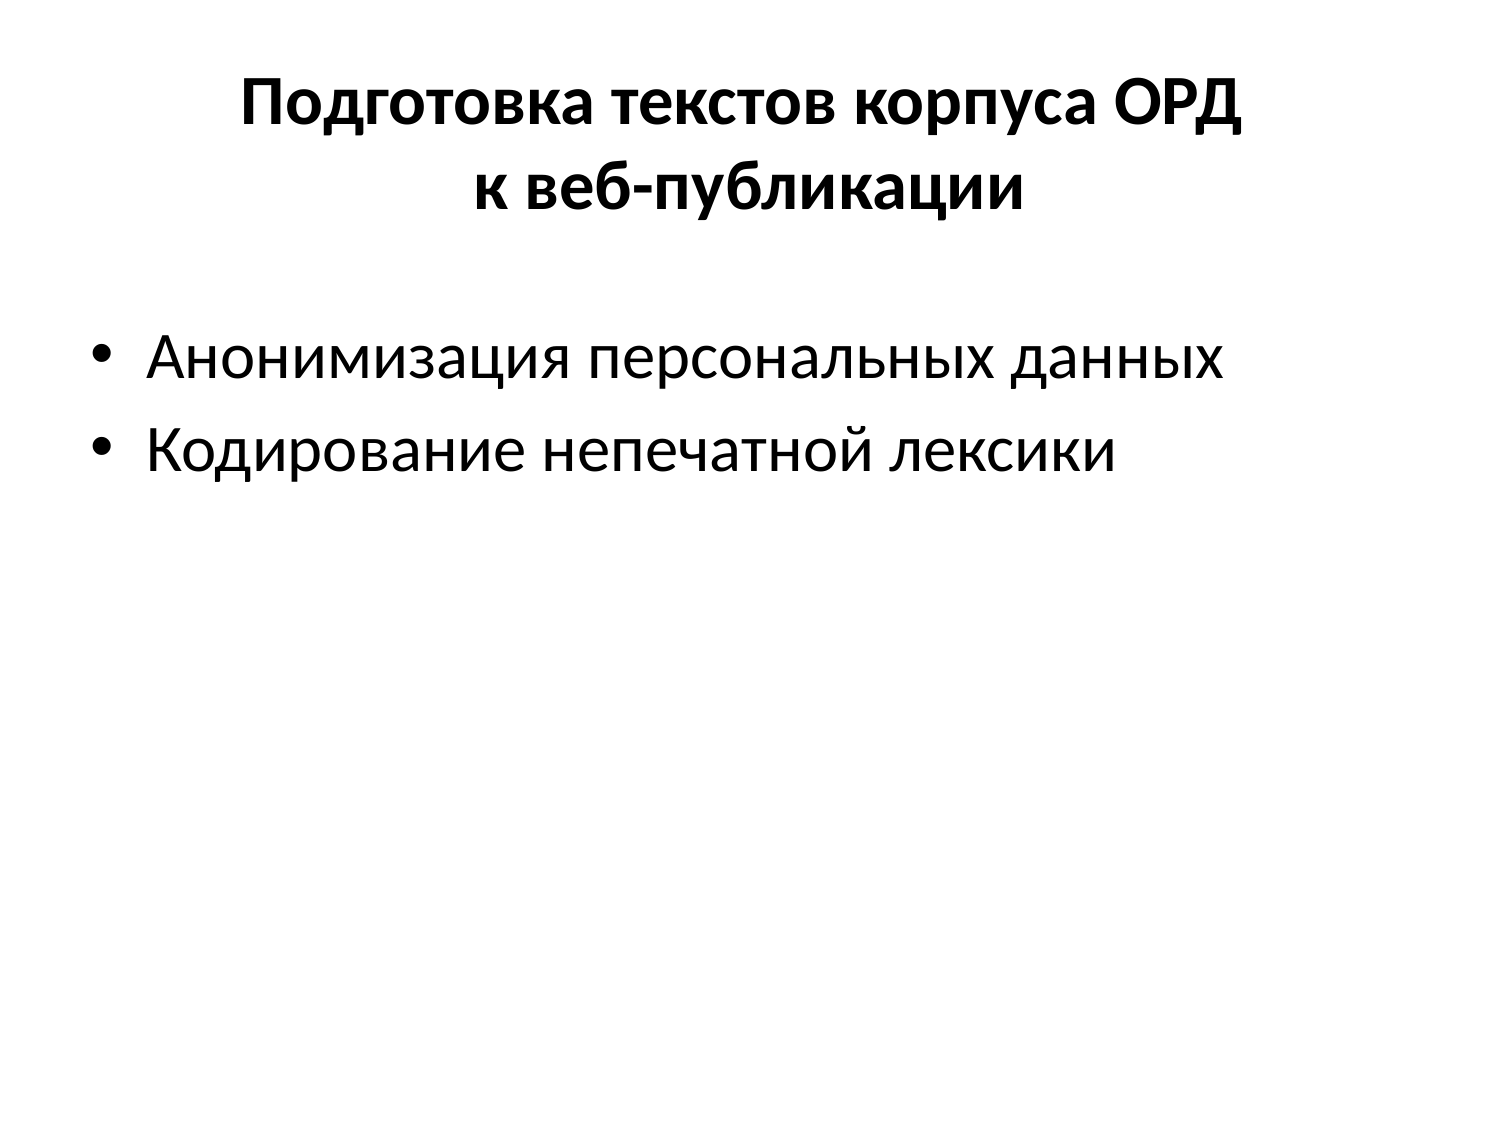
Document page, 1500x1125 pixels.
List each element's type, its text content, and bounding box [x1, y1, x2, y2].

list Анонимизация персональных данных Кодирование непечатной лексики [75, 304, 1425, 1047]
title Подготовка текстов корпуса ОРД к веб-публикации [75, 45, 1425, 233]
